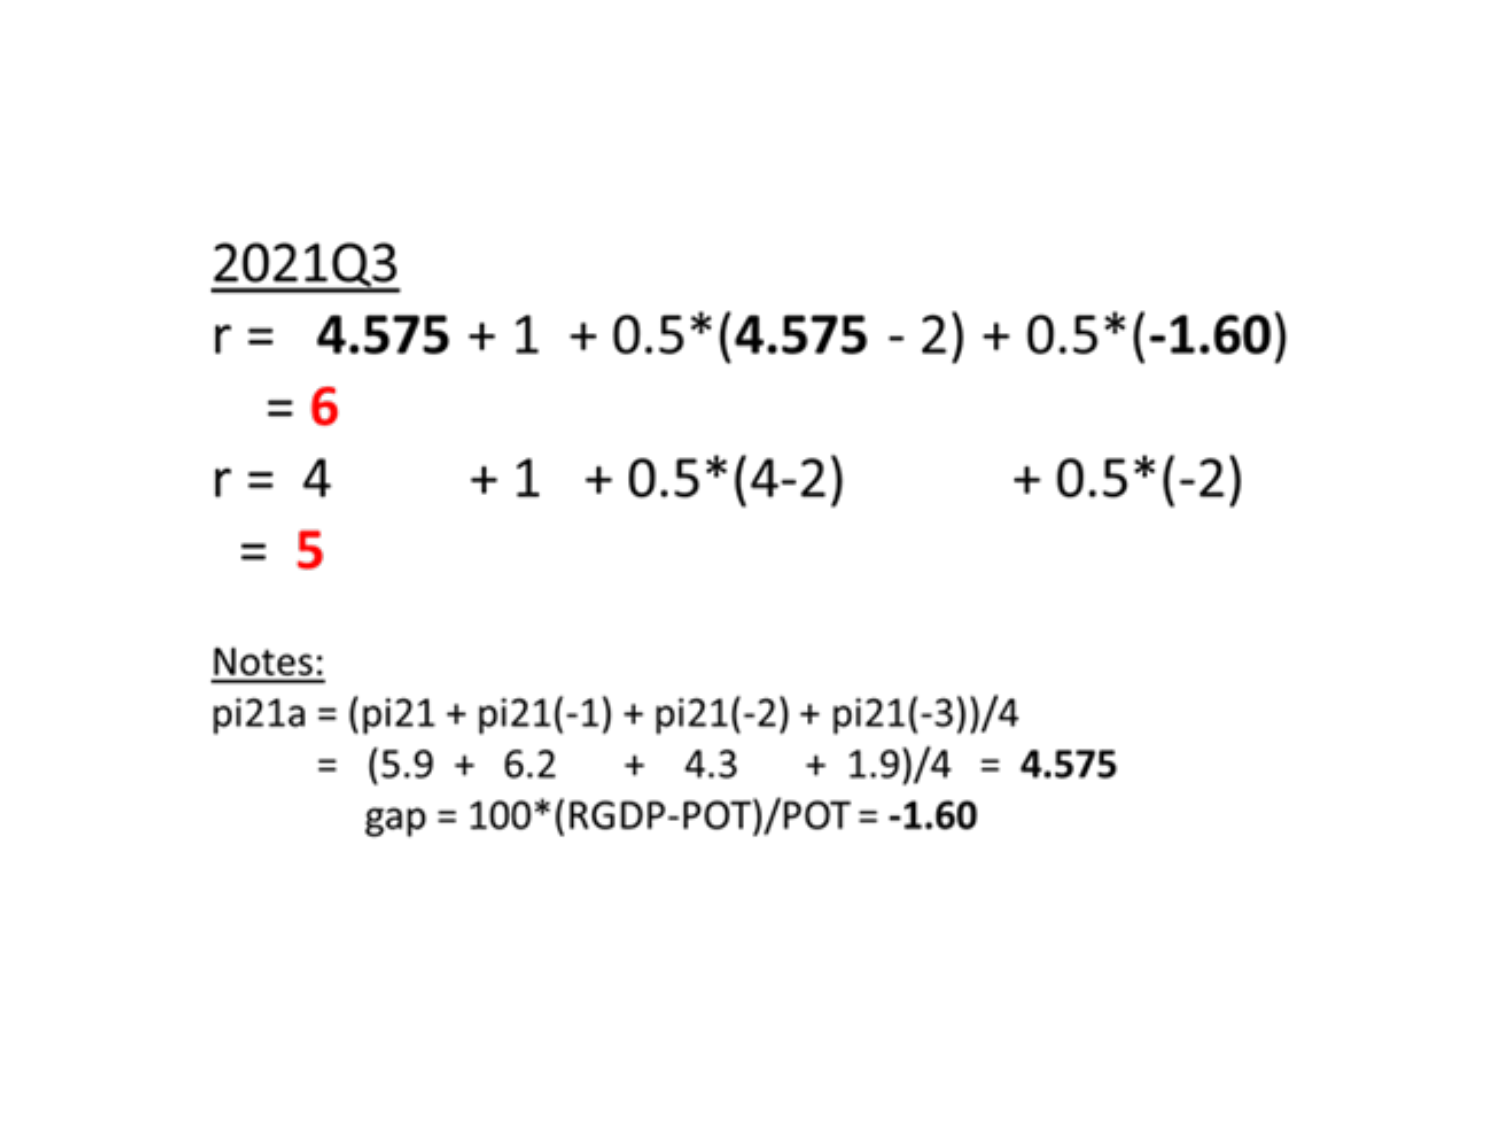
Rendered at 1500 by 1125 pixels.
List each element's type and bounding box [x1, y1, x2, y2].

picture [175, 208, 1343, 906]
